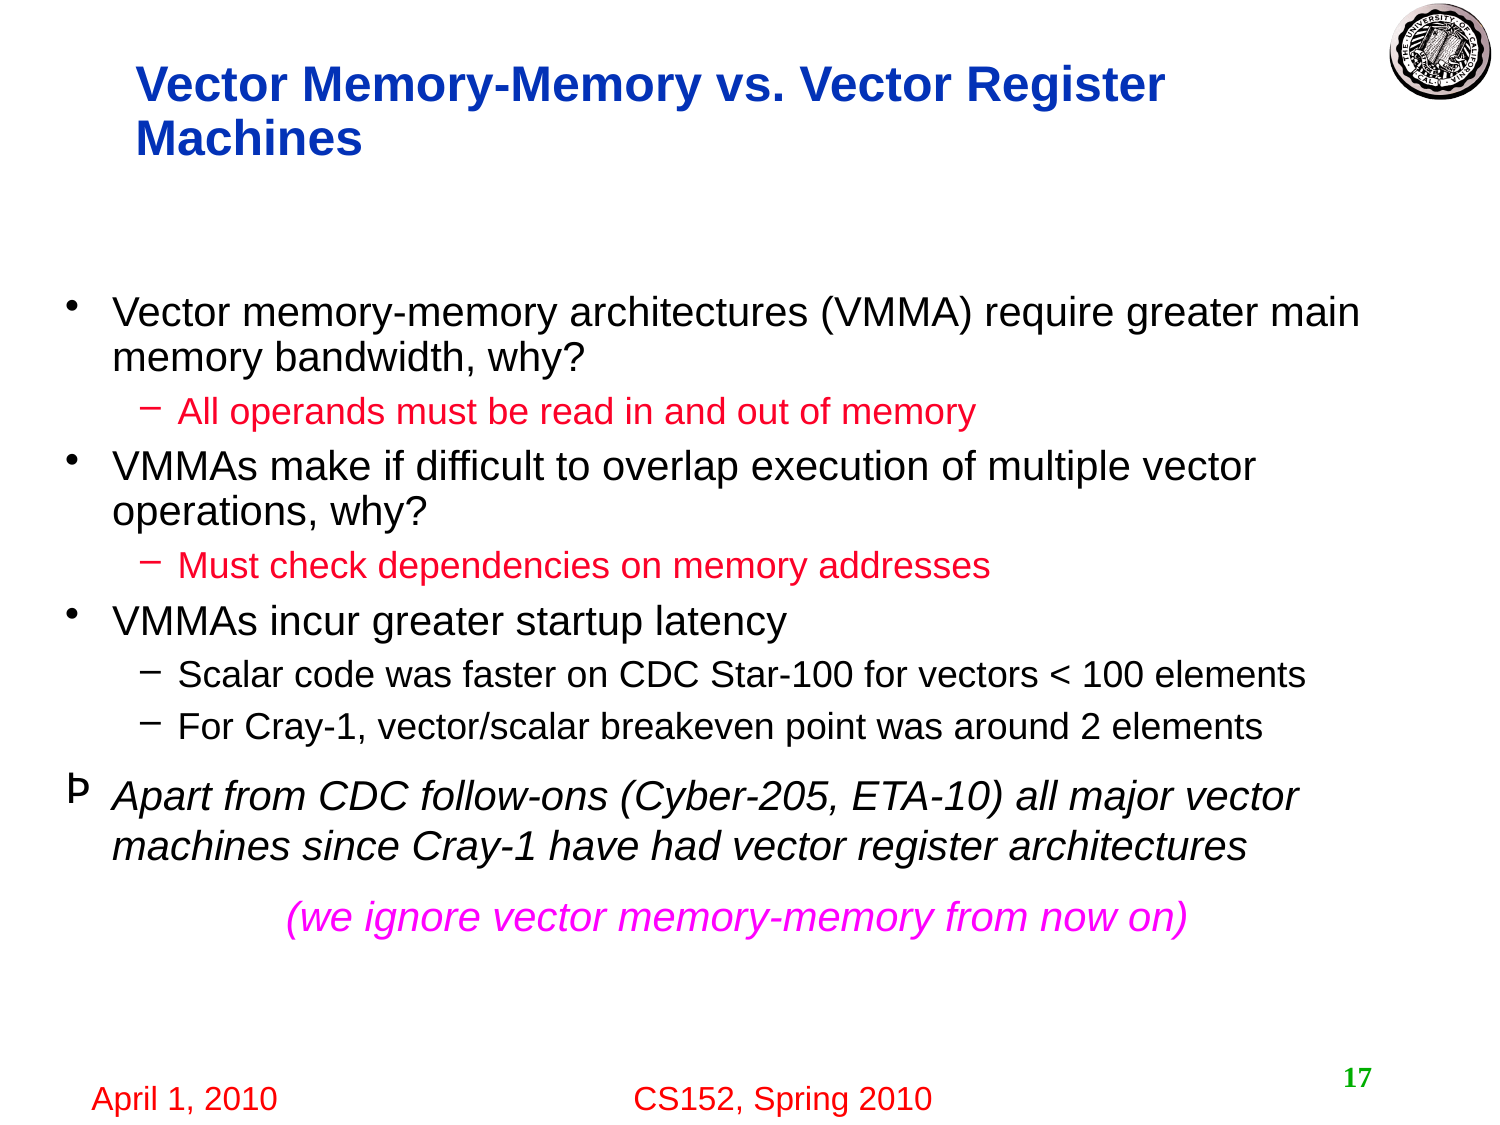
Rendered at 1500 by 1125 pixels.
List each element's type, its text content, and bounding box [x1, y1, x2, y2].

list Vector memory-memory architectures (VMMA) require greater main memory bandwidth, why? All operands must be read in and out of memory VMMAs make if difficult to overlap execution of multiple vector operations, why? Must check dependencies on memory addresses VMMAs incur greater startup latency Scalar code was faster on CDC Star-100 for vectors < 100 elements For Cray-1, vector/scalar breakeven point was around 2 elements Apart from CDC follow-ons (Cyber-205, ETA-10) all major vector machines since Cray-1 have had vector register architectures (we ignore vector memory-memory from now on) [49, 282, 1426, 948]
picture [1378, 0, 1500, 103]
slide_number 17 [1074, 1051, 1388, 1101]
title Vector Memory-Memory vs. Vector Register Machines [120, 37, 1334, 188]
